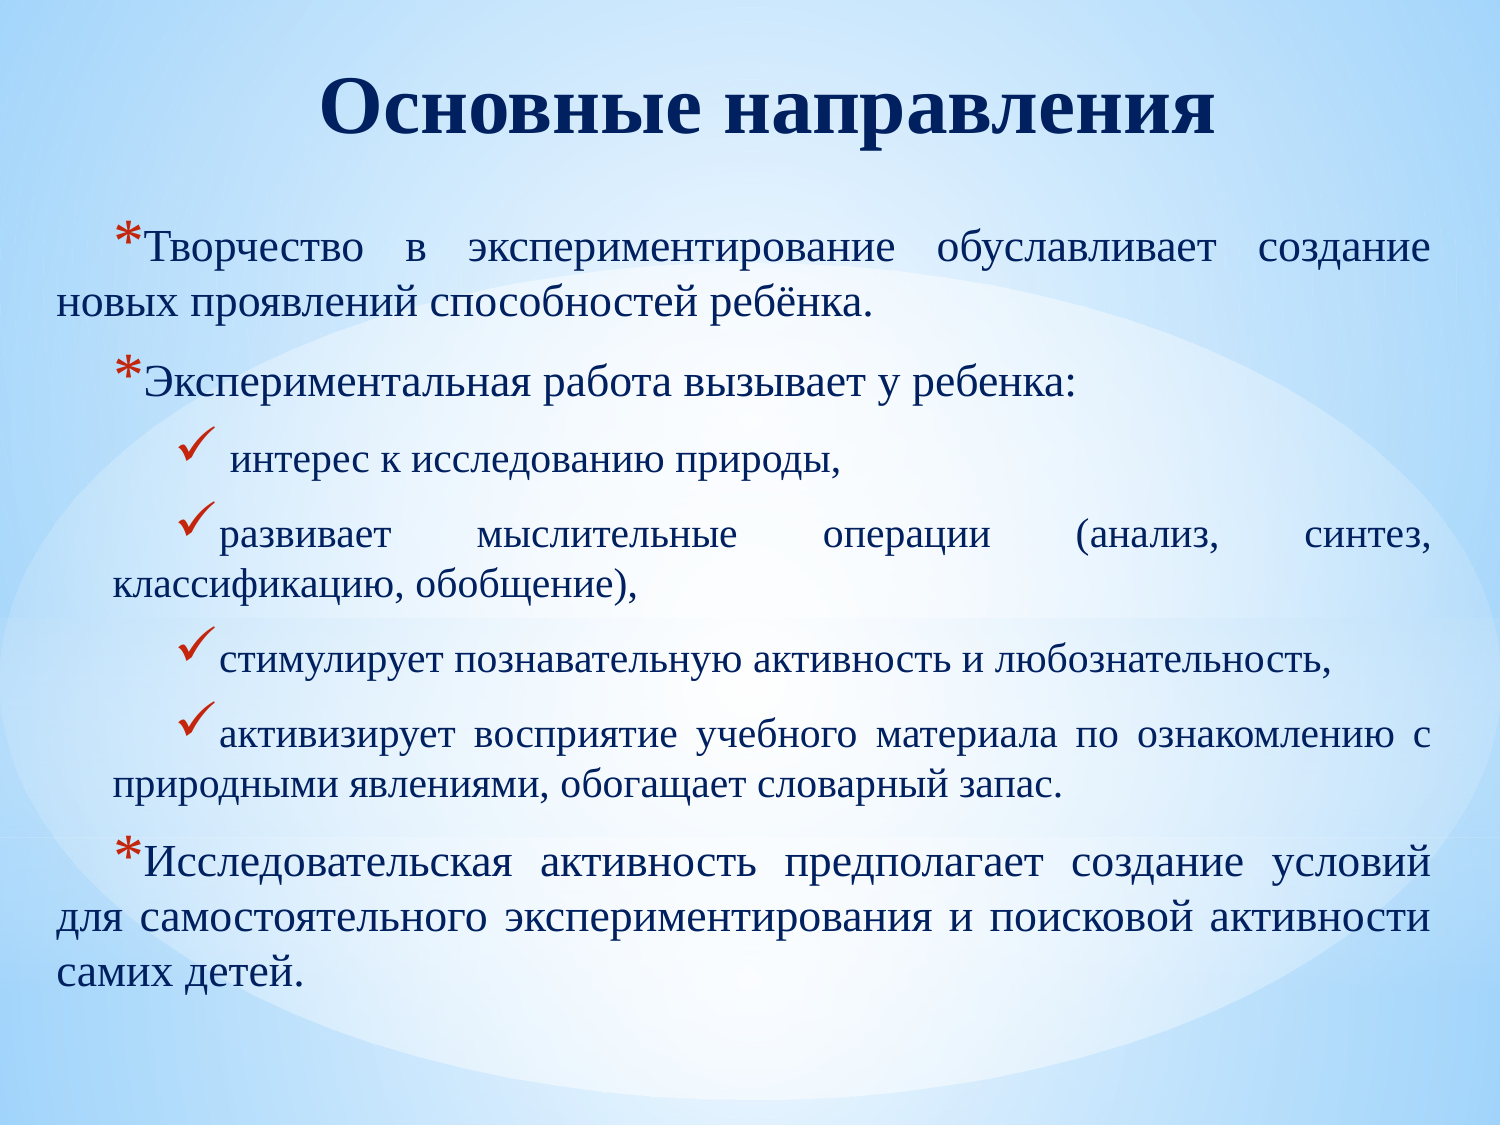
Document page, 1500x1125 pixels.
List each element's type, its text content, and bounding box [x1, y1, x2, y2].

title Основные направления [100, 42, 1436, 161]
list Творчество в экспериментирование обуславливает создание новых проявлений способностей ребёнка. Экспериментальная работа вызывает у ребенка: интерес к исследованию природы, развивает мыслительные операции (анализ, синтез, классификацию, обобщение), стимулирует познавательную активность и любознательность, активизирует восприятие учебного материала по ознакомлению с природными явлениями, обогащает словарный запас. Исследовательская активность предполагает создание условий для самостоятельного экспериментирования и поисковой активности самих детей. [41, 208, 1447, 1118]
